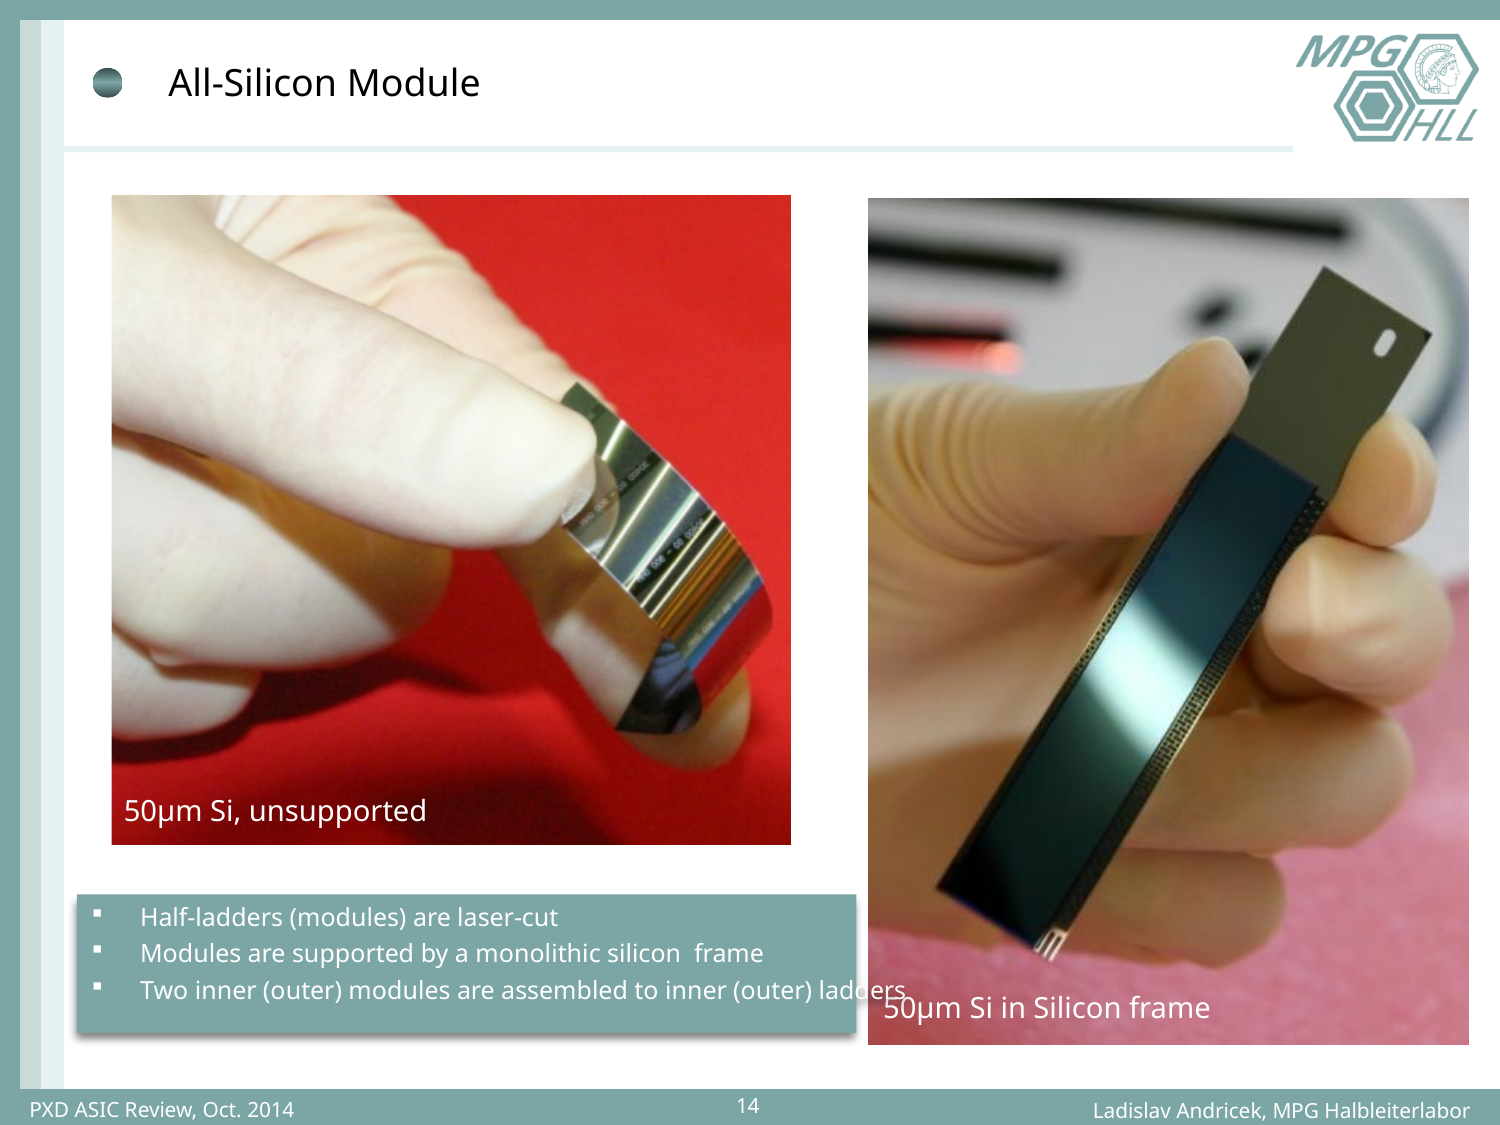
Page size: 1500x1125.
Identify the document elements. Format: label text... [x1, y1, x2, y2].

picture [1292, 29, 1486, 148]
footer Ladislav Andricek, MPG Halbleiterlabor [1052, 1095, 1471, 1125]
title All-Silicon Module [63, 30, 1339, 132]
slide_number 14 [699, 1094, 775, 1120]
picture [868, 198, 1470, 1046]
picture [111, 195, 792, 845]
text_box Half-ladders (modules) are laser-cut Modules are supported by a monolithic silicon frame Two inner (outer) modules are assembled to inner (outer) ladders [76, 894, 857, 1033]
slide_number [29, 1093, 573, 1125]
